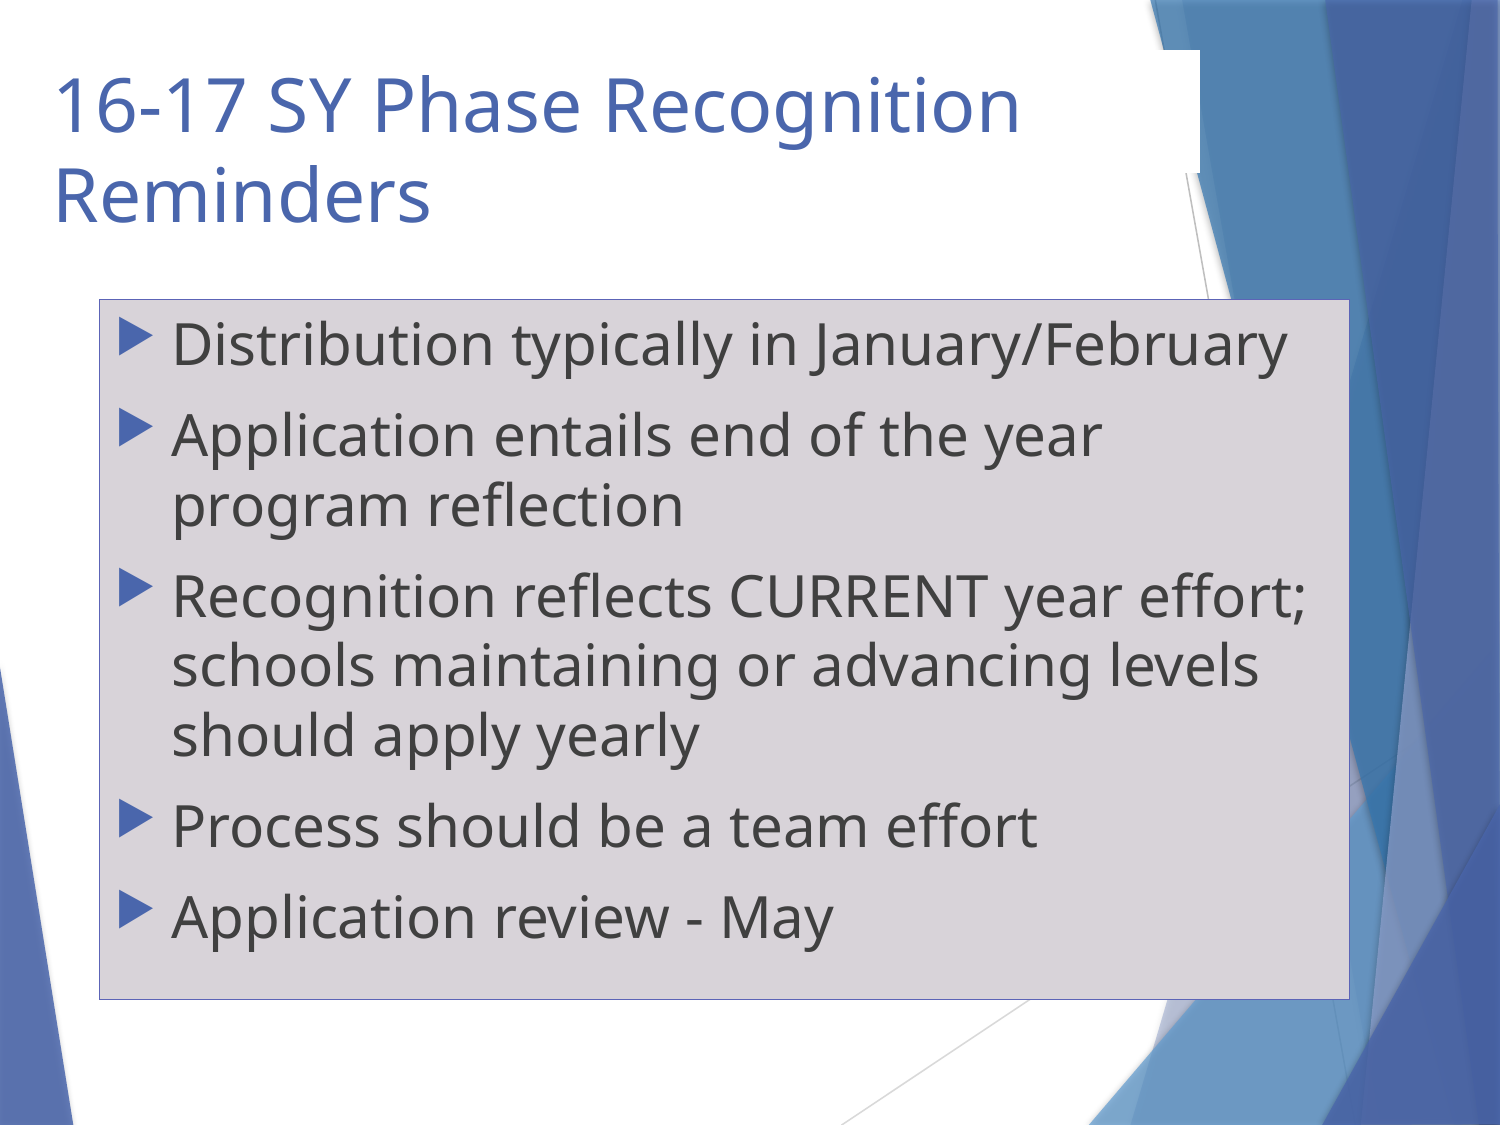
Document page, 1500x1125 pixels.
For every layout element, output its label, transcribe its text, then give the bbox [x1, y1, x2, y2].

list Distribution typically in January/February Application entails end of the year program reflection Recognition reflects CURRENT year effort; schools maintaining or advancing levels should apply yearly Process should be a team effort Application review - May [99, 299, 1350, 1000]
text_box 16-17 SY Phase Recognition Reminders [37, 50, 1200, 173]
